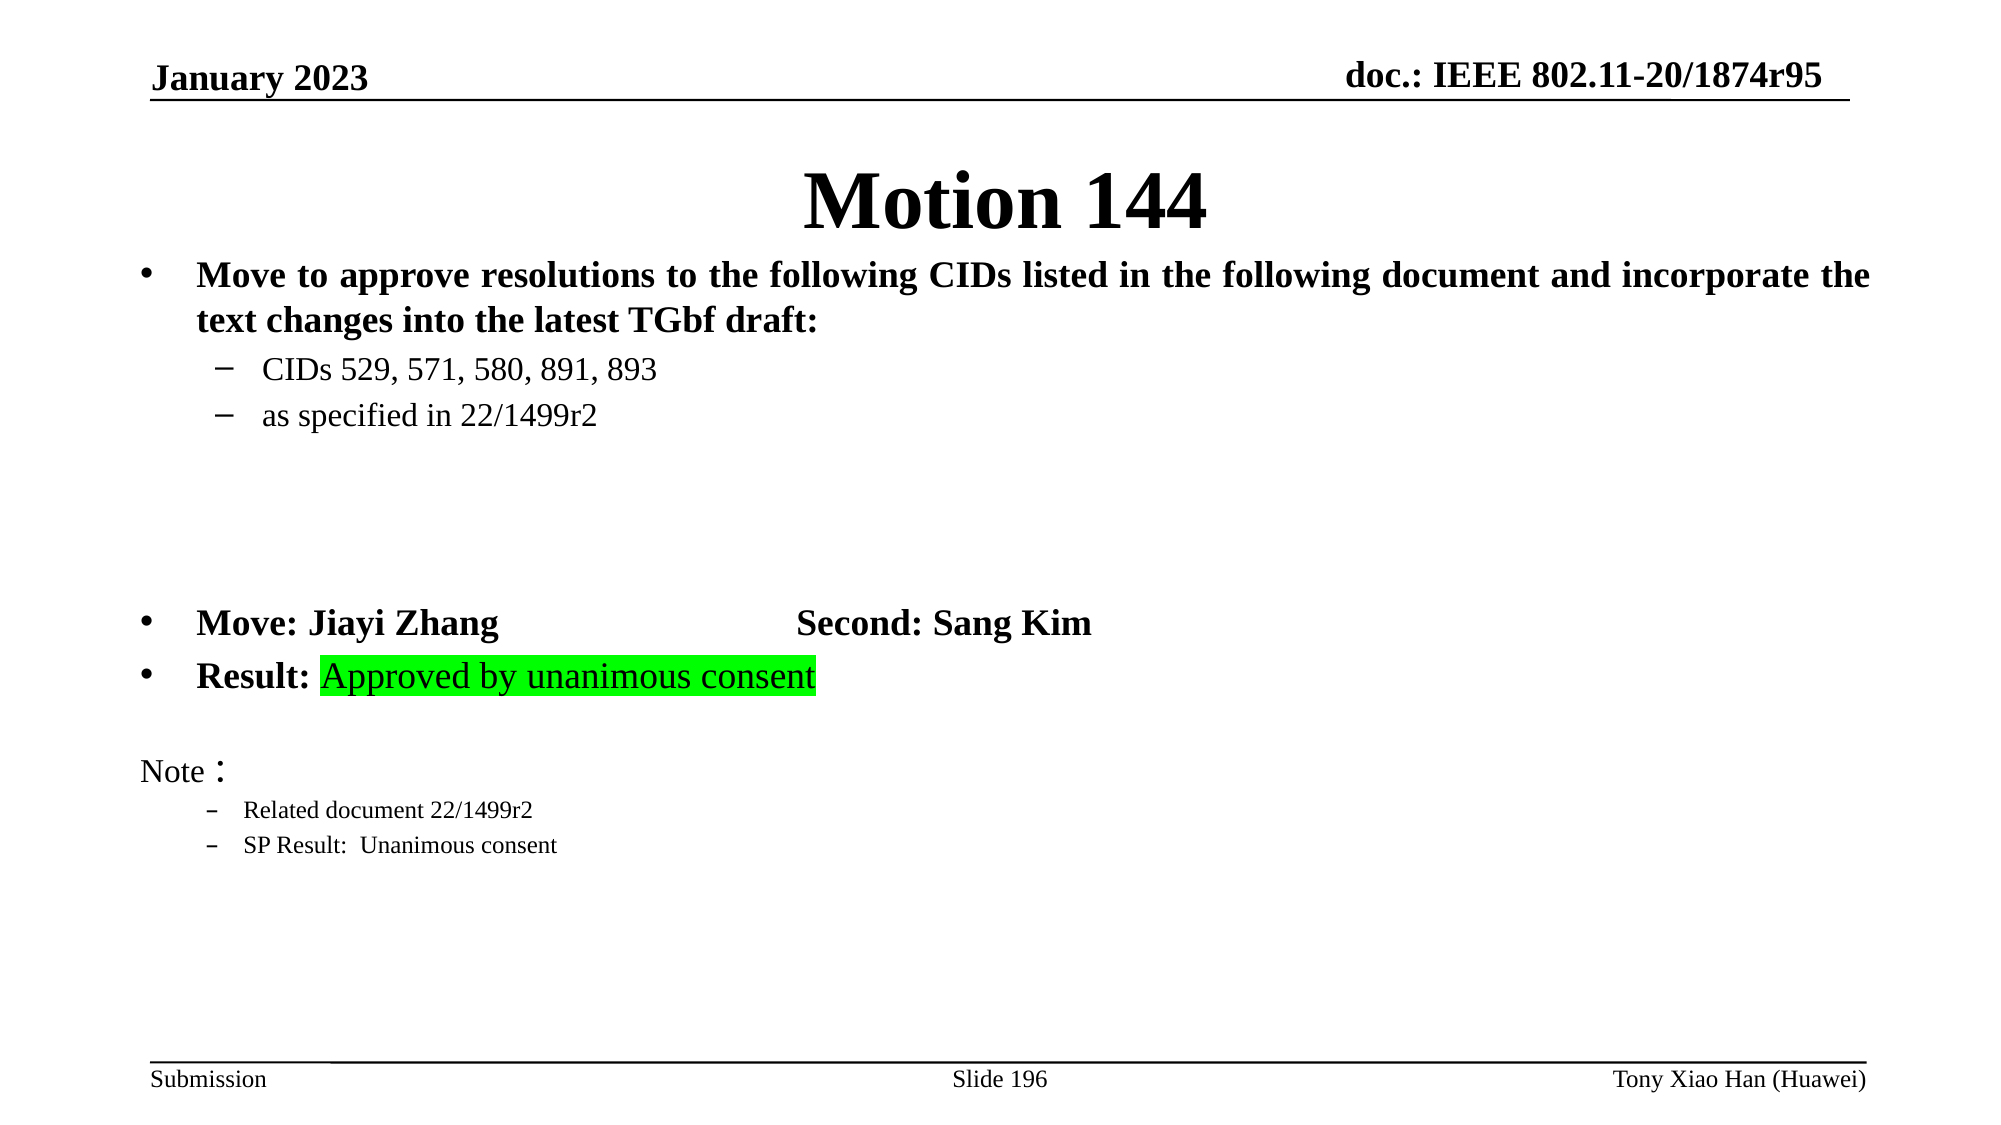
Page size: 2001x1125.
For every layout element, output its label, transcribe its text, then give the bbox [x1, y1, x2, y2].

text_box Move to approve resolutions to the following CIDs listed in the following document and incorporate the text changes into the latest TGbf draft: CIDs 529, 571, 580, 891, 893 as specified in 22/1499r2 Move: Jiayi Zhang Second: Sang Kim Result: Approved by unanimous consent Note： Related document 22/1499r2 SP Result: Unanimous consent [125, 212, 1888, 900]
text_box Motion 144 [368, 137, 1644, 212]
